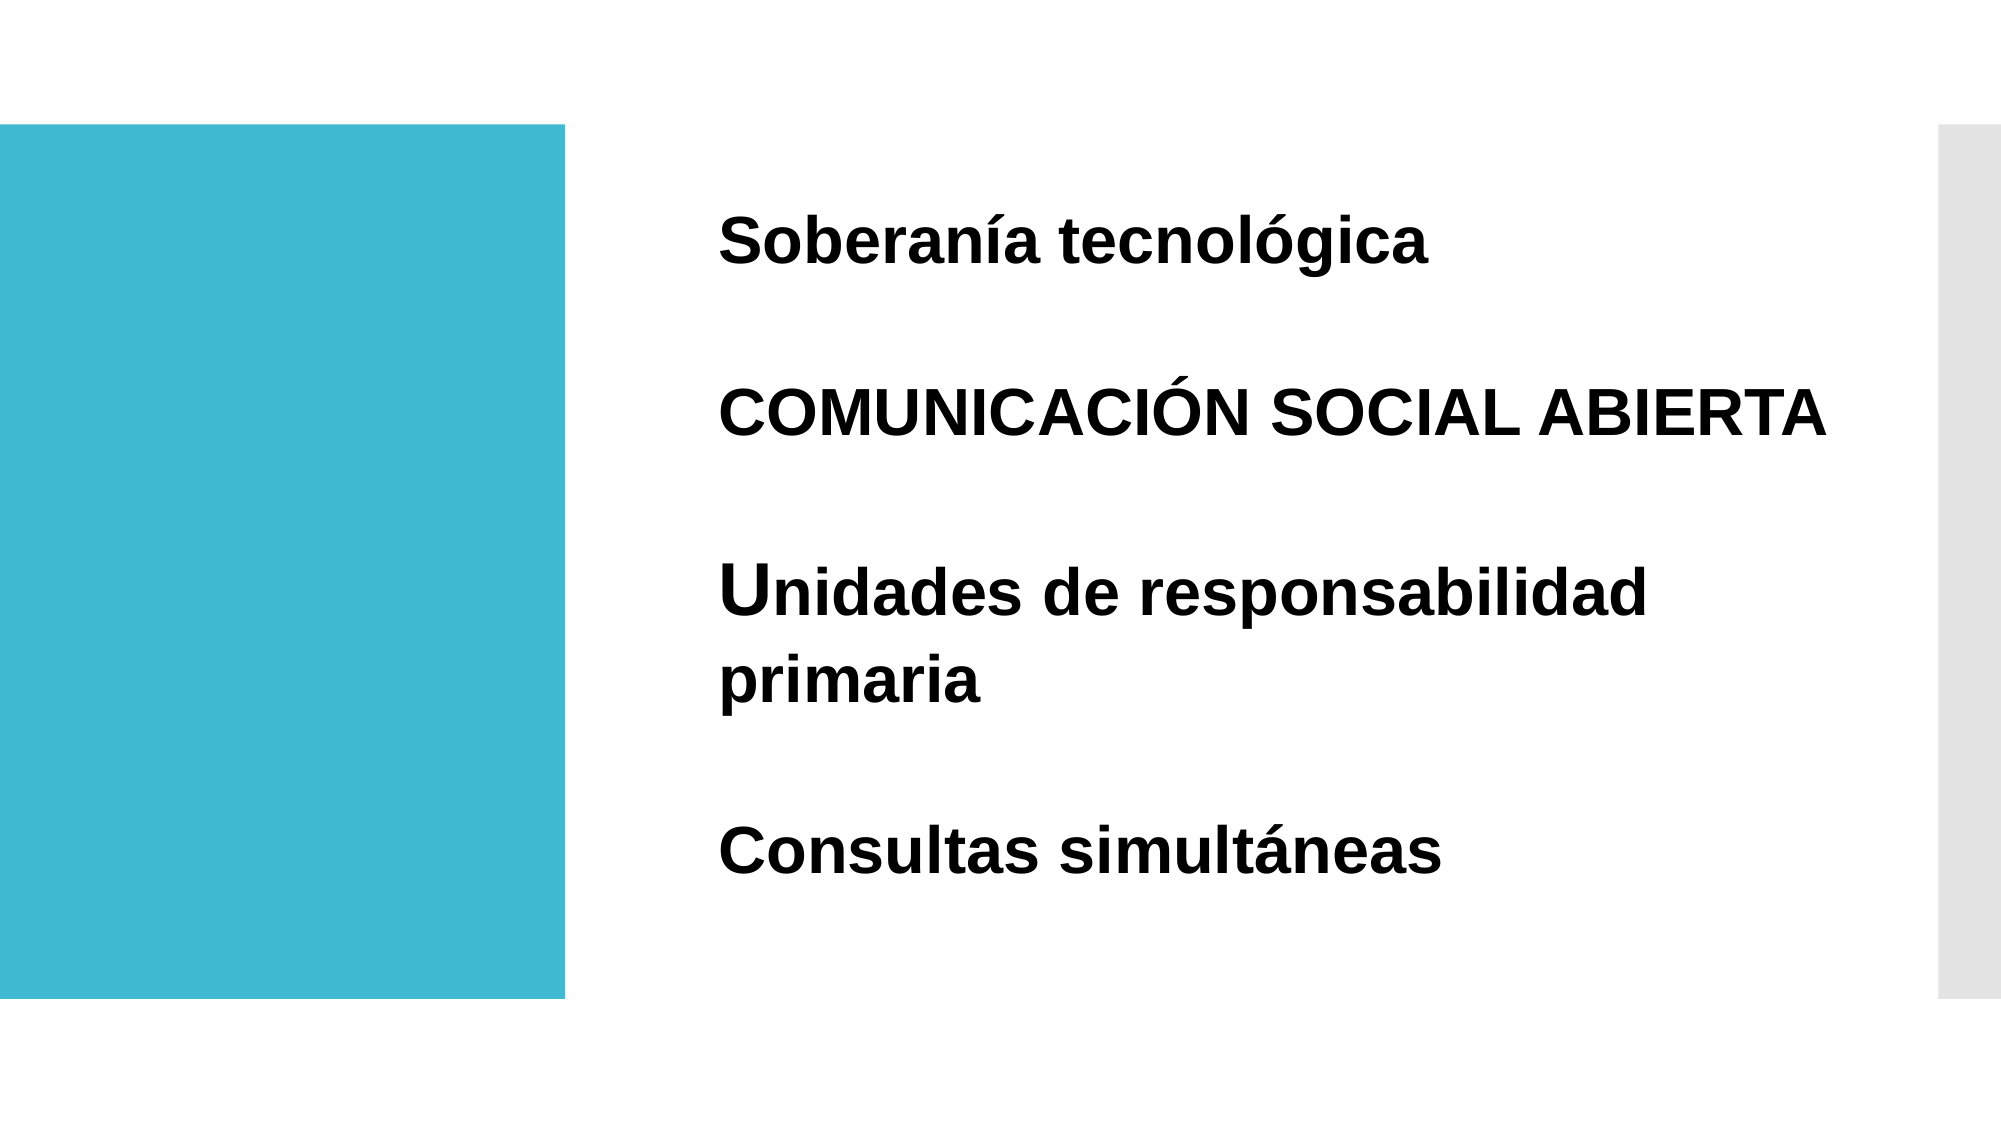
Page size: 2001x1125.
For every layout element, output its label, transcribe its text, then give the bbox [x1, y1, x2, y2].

text_box Soberanía tecnológica COMUNICACIÓN SOCIAL ABIERTA Unidades de responsabilidad primaria Consultas simultáneas [703, 184, 1886, 894]
